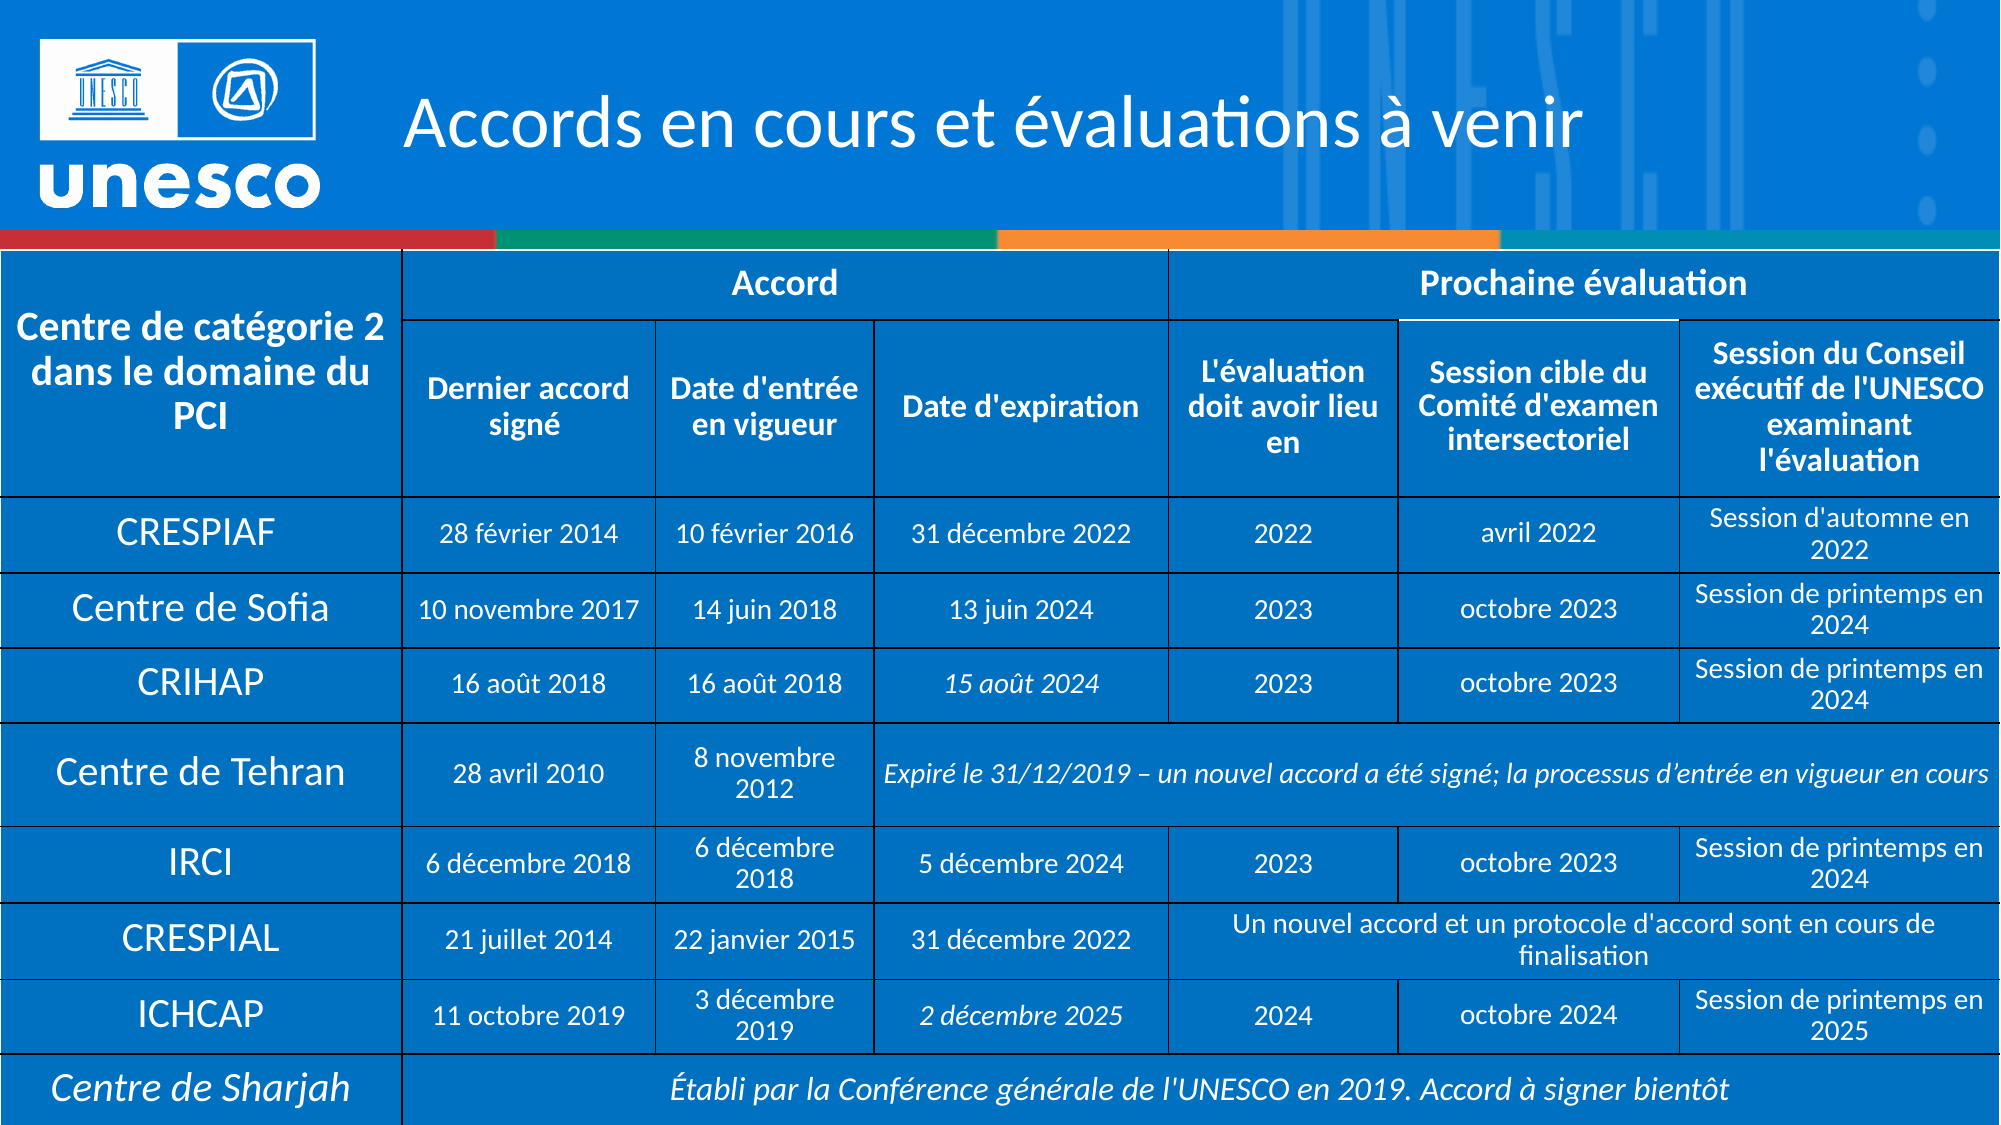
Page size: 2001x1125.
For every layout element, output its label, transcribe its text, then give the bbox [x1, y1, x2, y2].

table_cell 14 juin 2018 [656, 574, 873, 647]
table_cell Session cible du Comité d'examen intersectoriel [1399, 321, 1679, 496]
table_cell octobre 2023 [1399, 649, 1679, 722]
text_box Accords en cours et évaluations à venir [389, 64, 2000, 170]
table_cell octobre 2024 [1399, 980, 1679, 1053]
table_cell 11 octobre 2019 [403, 980, 655, 1053]
picture [0, 230, 1501, 249]
table_header Centre de catégorie 2 dans le domaine du PCI [1, 251, 401, 496]
table_cell Expiré le 31/12/2019 – un nouvel accord a été signé; la processus d’entrée en vigueur en cours [875, 724, 1999, 826]
table_cell 6 décembre 2018 [656, 827, 873, 902]
picture [39, 39, 320, 210]
table_cell Centre de Tehran [1, 724, 401, 826]
table_cell 28 février 2014 [403, 498, 655, 572]
table_cell 31 décembre 2022 [875, 904, 1168, 979]
table_cell octobre 2023 [1399, 827, 1679, 902]
table_cell L'évaluation doit avoir lieu en [1169, 321, 1397, 496]
table_cell Date d'expiration [875, 321, 1168, 496]
table_cell 21 juillet 2014 [403, 904, 655, 979]
table_cell 28 avril 2010 [403, 724, 655, 826]
table_cell IRCI [1, 827, 401, 902]
table_cell 2024 [1169, 980, 1397, 1053]
table_header Accord [403, 251, 1168, 319]
table_cell 10 novembre 2017 [403, 574, 655, 647]
table_cell Session de printemps en 2024 [1680, 574, 1999, 647]
table_cell ICHCAP [1, 980, 401, 1053]
table_cell CRESPIAF [1, 498, 401, 572]
table_cell CRESPIAL [1, 904, 401, 979]
table_cell 15 août 2024 [875, 649, 1168, 722]
table_cell octobre 2023 [1399, 574, 1679, 647]
table_cell 2023 [1169, 574, 1397, 647]
table_cell Centre de Sofia [1, 574, 401, 647]
table_cell Un nouvel accord et un protocole d'accord sont en cours de finalisation [1169, 904, 1999, 979]
table_cell 6 décembre 2018 [403, 827, 655, 902]
table_cell Session du Conseil exécutif de l'UNESCO examinant l'évaluation [1680, 321, 1999, 496]
table_cell 13 juin 2024 [875, 574, 1168, 647]
table_cell Centre de Sharjah [1, 1055, 401, 1125]
table_cell 8 novembre 2012 [656, 724, 873, 826]
table_cell avril 2022 [1399, 498, 1679, 572]
table_cell 2023 [1169, 649, 1397, 722]
table_cell 10 février 2016 [656, 498, 873, 572]
table_cell 22 janvier 2015 [656, 904, 873, 979]
table_cell 31 décembre 2022 [875, 498, 1168, 572]
table_cell 5 décembre 2024 [875, 827, 1168, 902]
table_cell Session de printemps en 2024 [1680, 827, 1999, 902]
table_cell Session de printemps en 2025 [1680, 980, 1999, 1053]
table_cell 2022 [1169, 498, 1397, 572]
table_cell 16 août 2018 [403, 649, 655, 722]
table_header Prochaine évaluation [1169, 251, 1999, 319]
table_cell CRIHAP [1, 649, 401, 722]
table_cell Session de printemps en 2024 [1680, 649, 1999, 722]
table_cell 2023 [1169, 827, 1397, 902]
table_cell Session d'automne en 2022 [1680, 498, 1999, 572]
table_cell 16 août 2018 [656, 649, 873, 722]
table_cell 2 décembre 2025 [875, 980, 1168, 1053]
table_cell 3 décembre 2019 [656, 980, 873, 1053]
table_cell Dernier accord signé [403, 321, 655, 496]
table_cell Établi par la Conférence générale de l'UNESCO en 2019. Accord à signer bientôt [403, 1055, 1999, 1125]
table_cell Date d'entrée en vigueur [656, 321, 873, 496]
